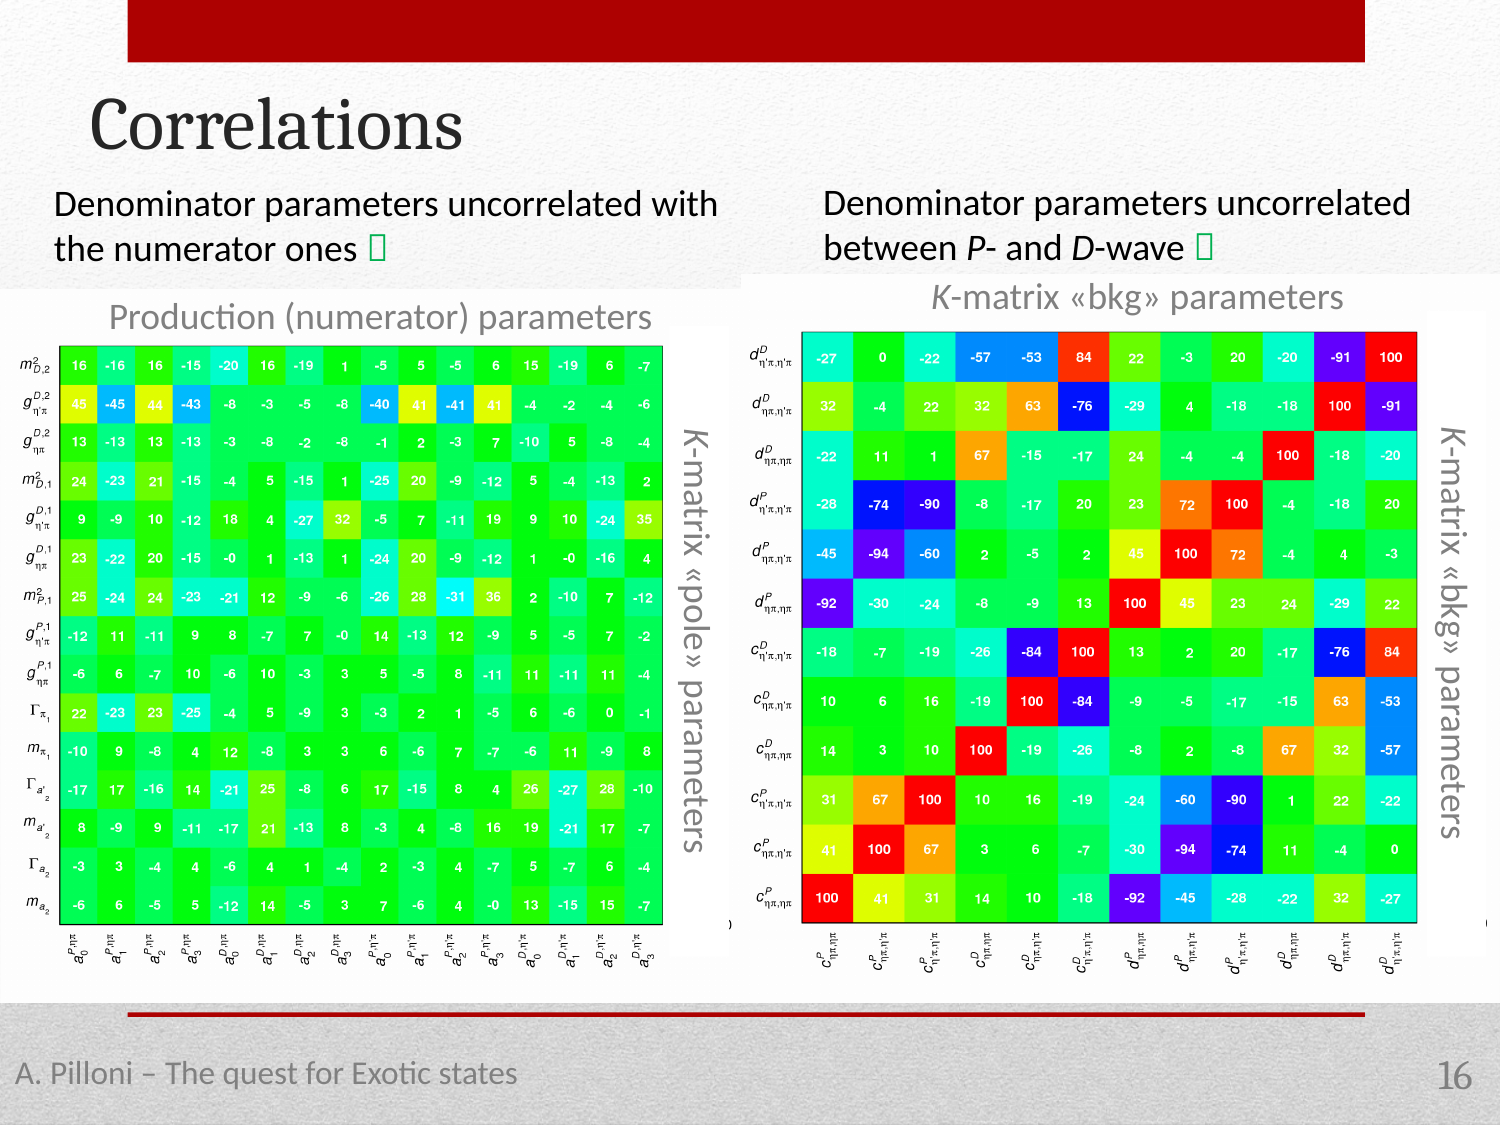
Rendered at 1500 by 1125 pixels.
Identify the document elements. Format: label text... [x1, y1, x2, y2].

text_box A. Pilloni – The quest for Exotic states [0, 1043, 1131, 1099]
text_box Correlations [74, 0, 1425, 173]
text_box Denominator parameters uncorrelated between P- and D-wave  [808, 170, 1487, 274]
text_box K-matrix «bkg» parameters [916, 265, 1360, 274]
slide_number 16 [1362, 1043, 1488, 1104]
text_box Denominator parameters uncorrelated with the numerator ones  [39, 172, 757, 277]
picture [0, 274, 1500, 1004]
